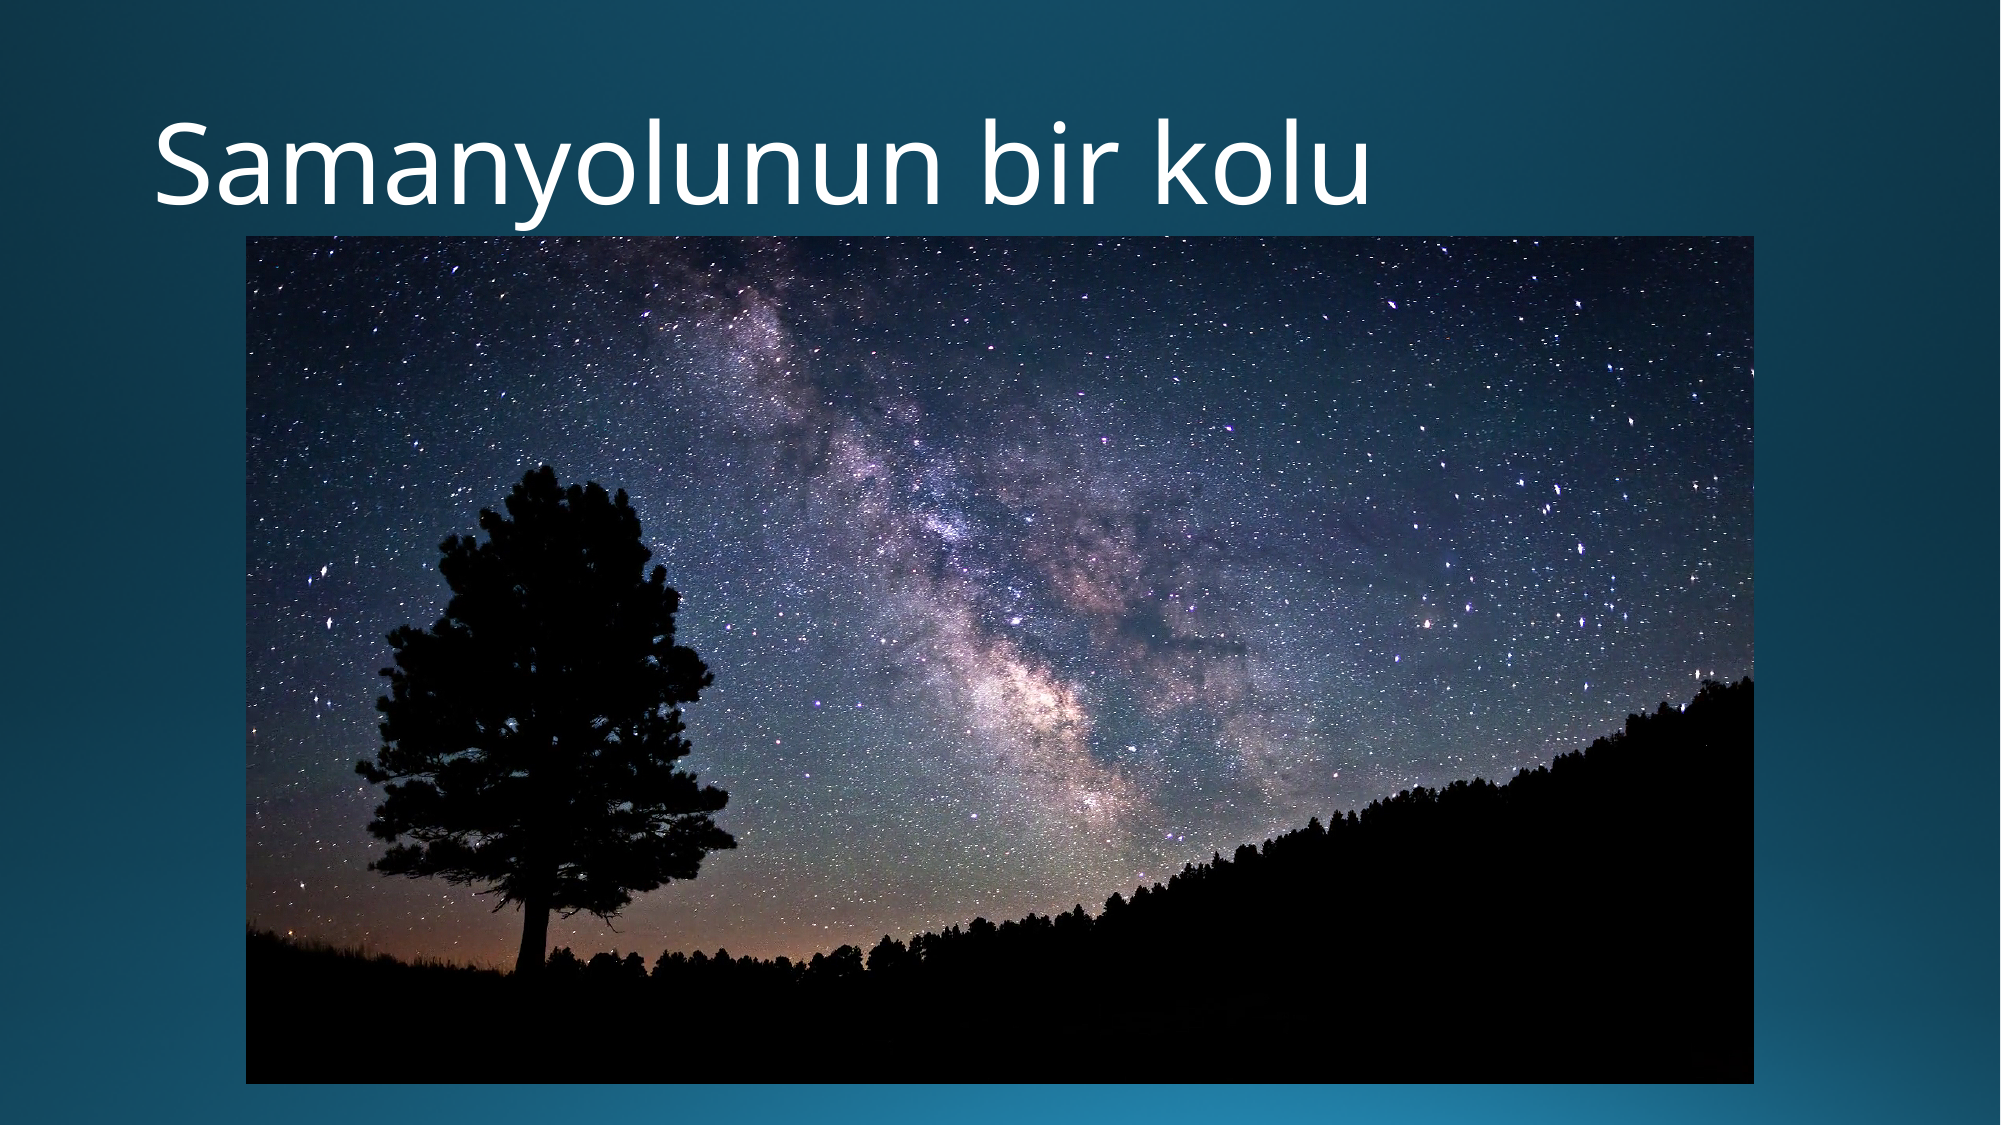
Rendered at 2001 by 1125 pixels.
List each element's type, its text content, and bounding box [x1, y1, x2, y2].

title Samanyolunun bir kolu [137, 59, 1863, 278]
picture [0, 0, 2001, 1125]
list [246, 236, 1754, 1084]
